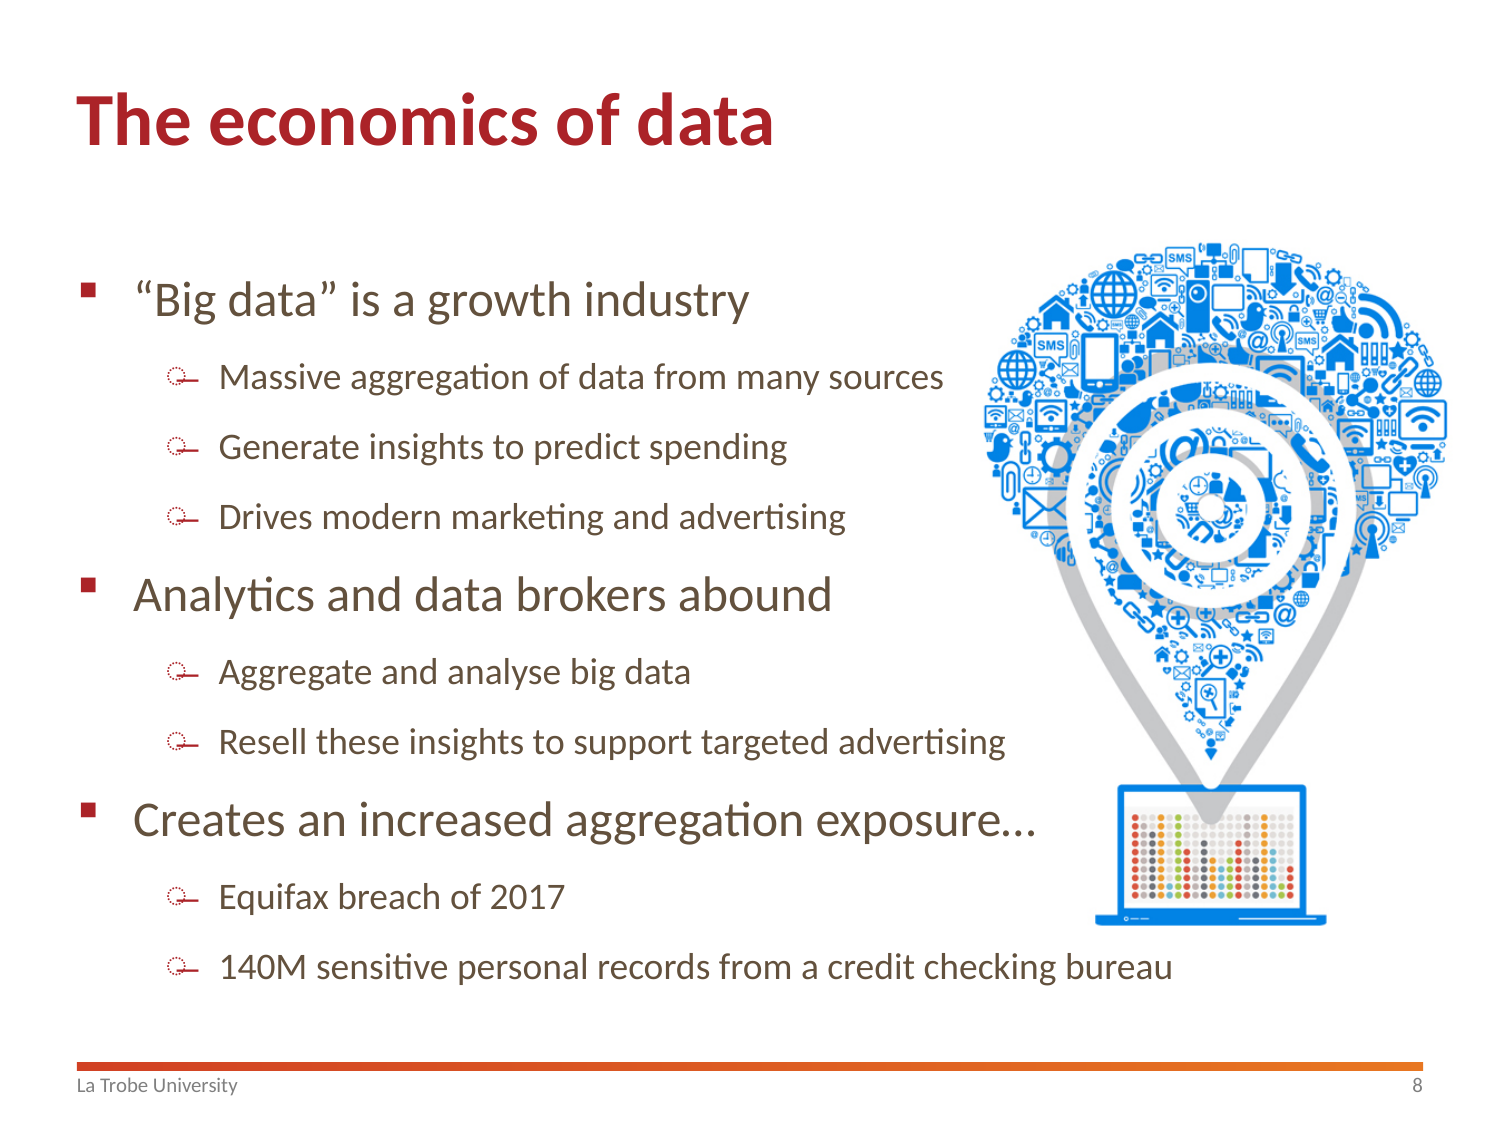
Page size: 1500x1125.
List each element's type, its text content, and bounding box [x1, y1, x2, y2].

picture [926, 239, 1484, 930]
list “Big data” is a growth industry Massive aggregation of data from many sources Generate insights to predict spending Drives modern marketing and advertising Analytics and data brokers abound Aggregate and analyse big data Resell these insights to support targeted advertising Creates an increased aggregation exposure… Equifax breach of 2017 140M sensitive personal records from a credit checking bureau [76, 266, 1424, 1009]
title The economics of data [76, 70, 1424, 209]
